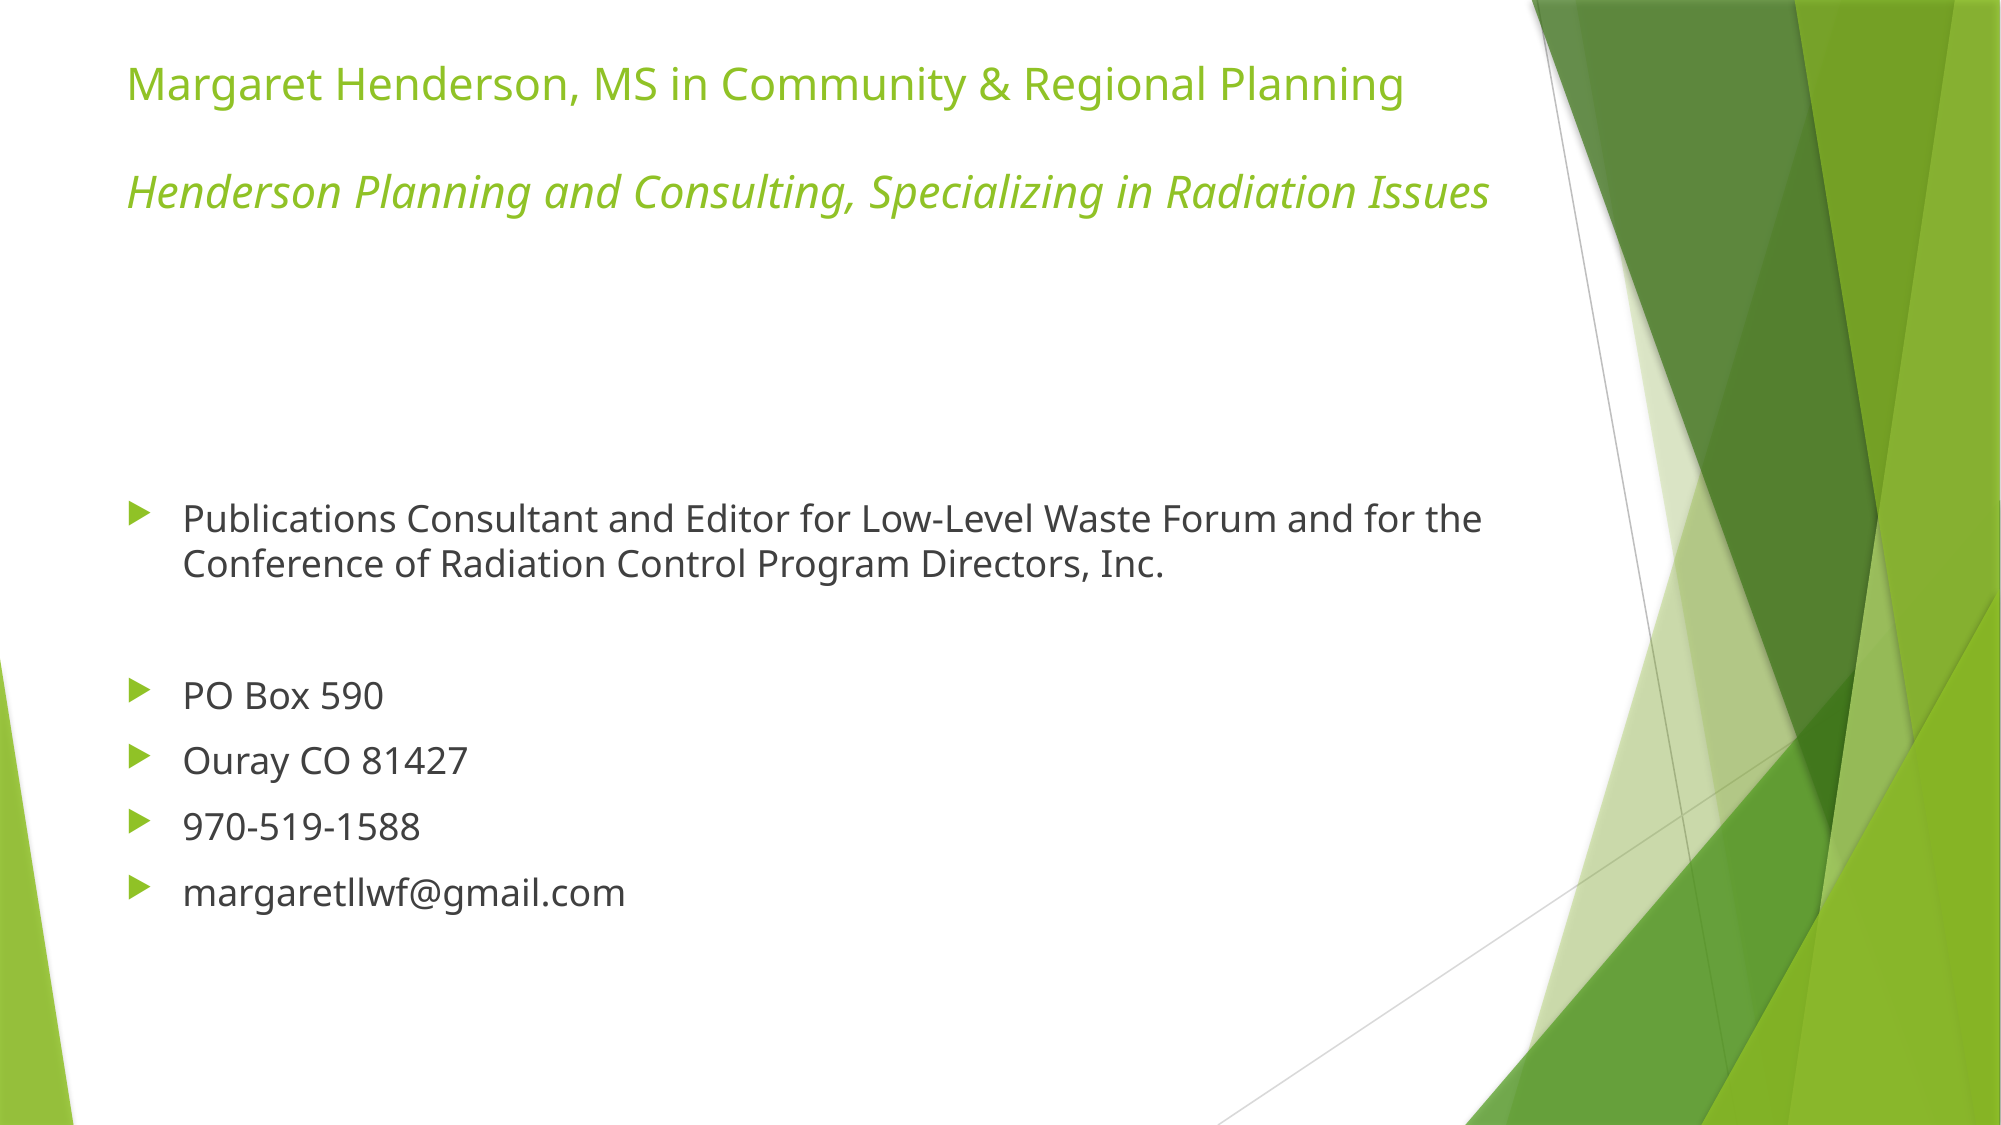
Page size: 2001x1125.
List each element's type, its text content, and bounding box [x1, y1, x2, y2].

title Margaret Henderson, MS in Community & Regional Planning Henderson Planning and Consulting, Specializing in Radiation Issues [111, 48, 1522, 387]
list Publications Consultant and Editor for Low-Level Waste Forum and for the Conference of Radiation Control Program Directors, Inc. PO Box 590 Ouray CO 81427 970-519-1588 margaretllwf@gmail.com [111, 487, 1522, 992]
